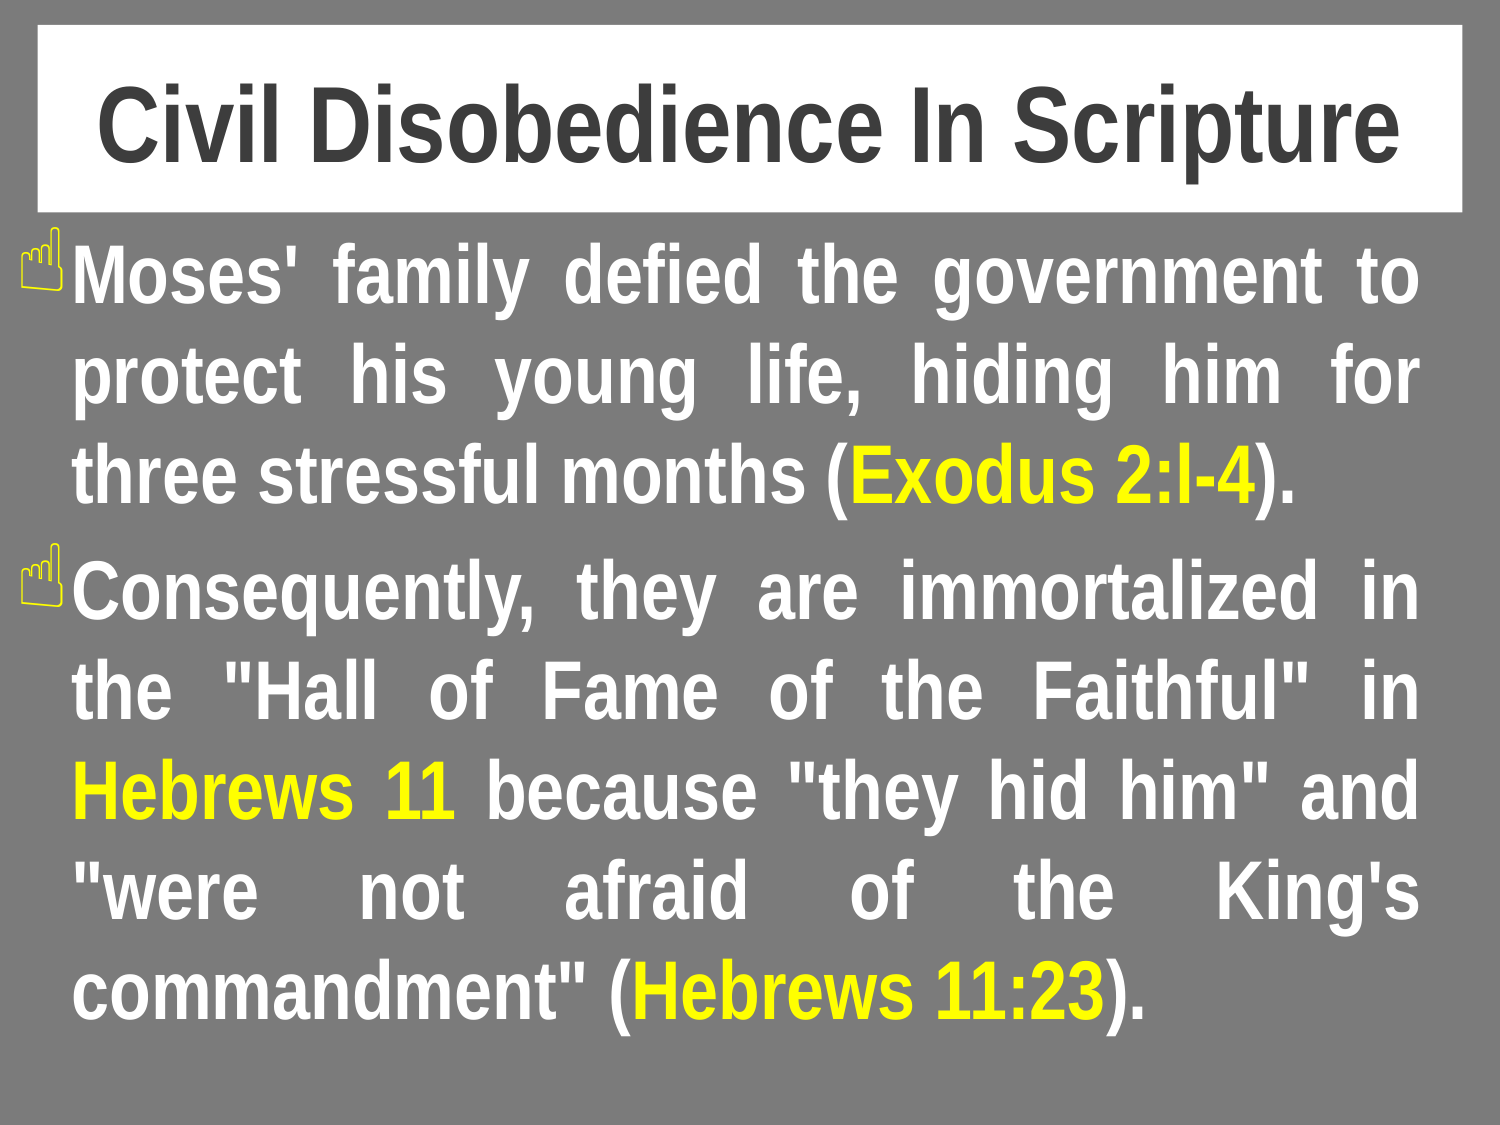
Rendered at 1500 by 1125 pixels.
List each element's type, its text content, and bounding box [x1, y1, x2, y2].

list Moses' family defied the government to protect his young life, hiding him for three stressful months (Exodus 2:l-4). Consequently, they are immortalized in the "Hall of Fame of the Faithful" in Hebrews 11 because "they hid him" and "were not afraid of the King's commandment" (Hebrews 11:23). [0, 212, 1438, 1125]
title Civil Disobedience In Scripture [37, 24, 1463, 213]
